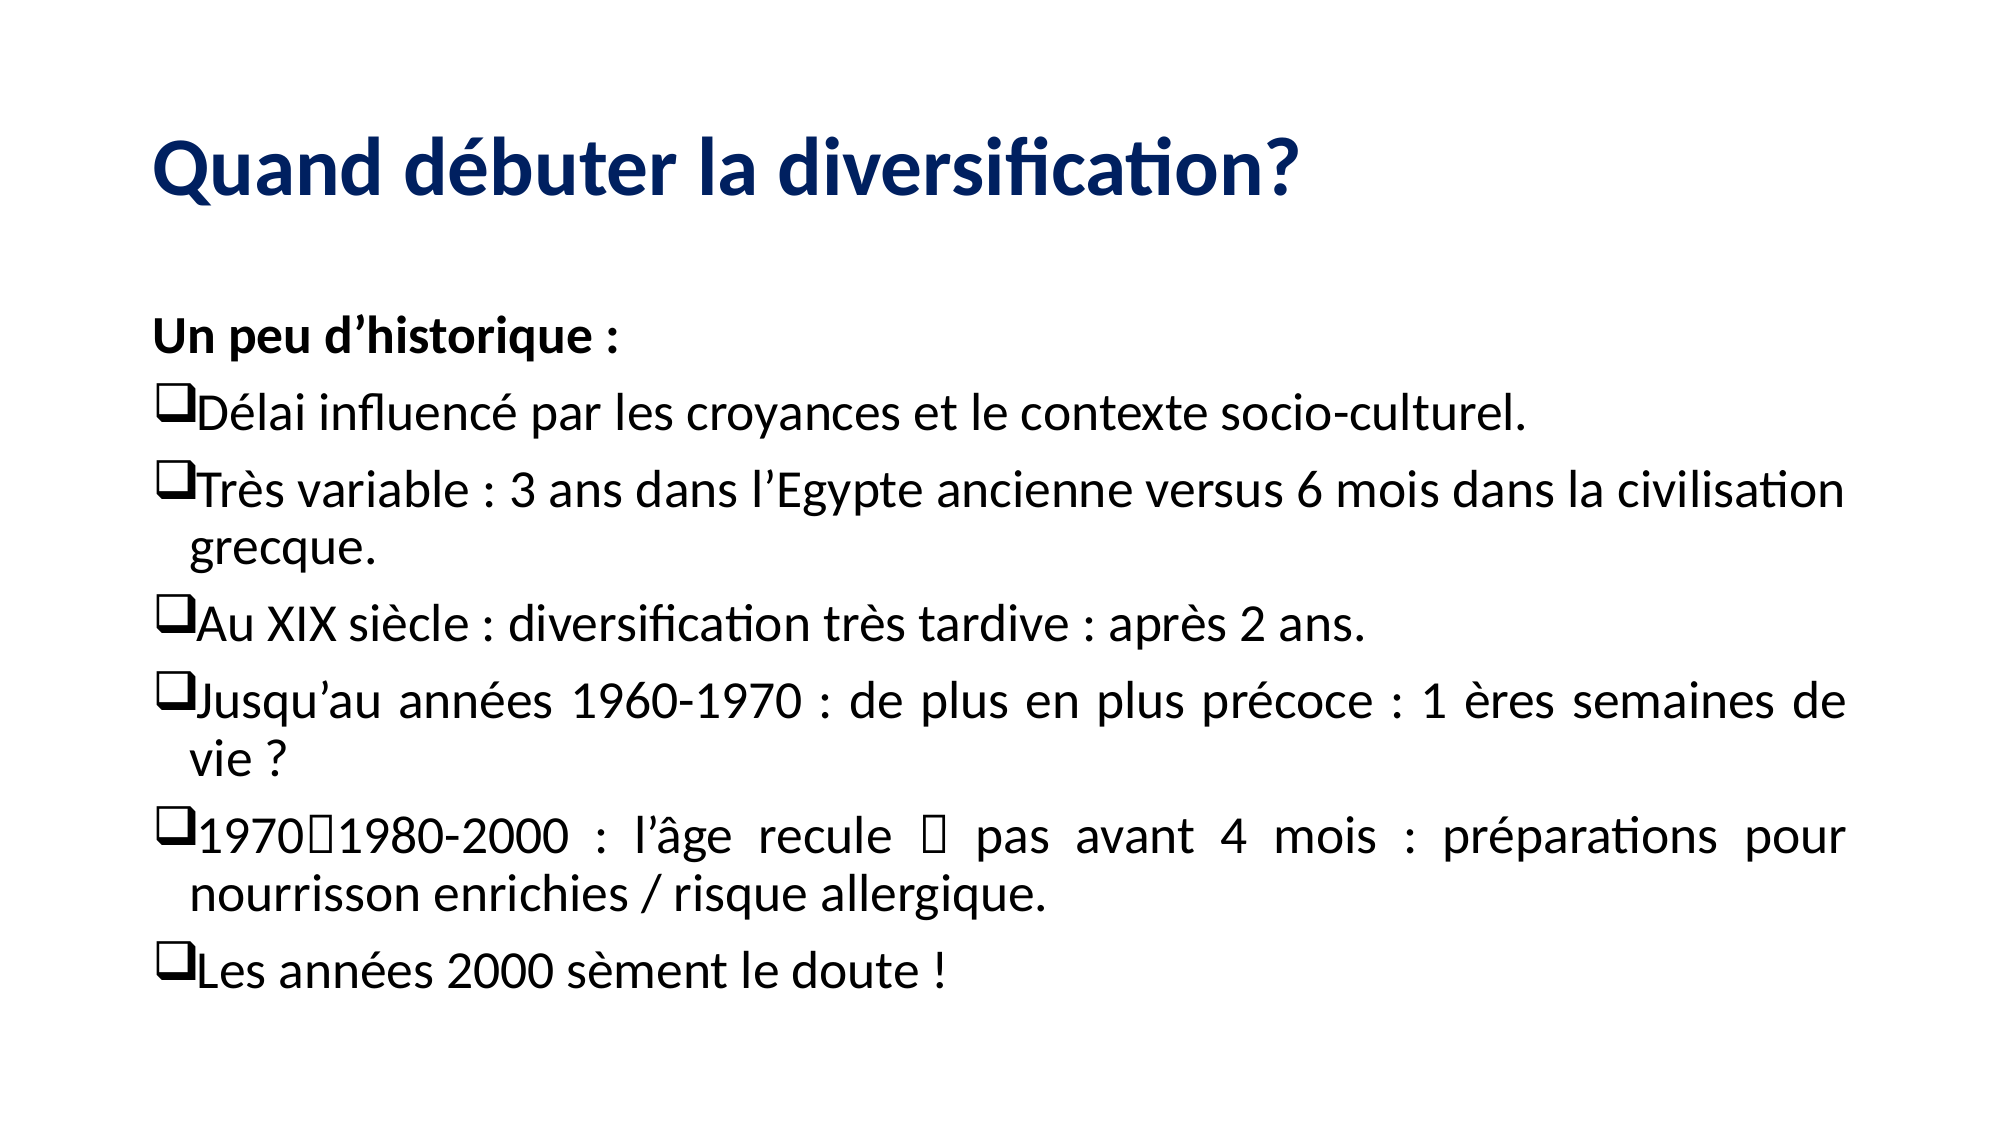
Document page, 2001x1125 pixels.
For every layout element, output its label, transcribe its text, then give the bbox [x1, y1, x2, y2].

title Quand débuter la diversification? [137, 59, 1863, 278]
list Un peu d’historique : Délai influencé par les croyances et le contexte socio-culturel. Très variable : 3 ans dans l’Egypte ancienne versus 6 mois dans la civilisation grecque. Au XIX siècle : diversification très tardive : après 2 ans. Jusqu’au années 1960-1970 : de plus en plus précoce : 1 ères semaines de vie ? 19701980-2000 : l’âge recule  pas avant 4 mois : préparations pour nourrisson enrichies / risque allergique. Les années 2000 sèment le doute ! [137, 299, 1863, 1014]
